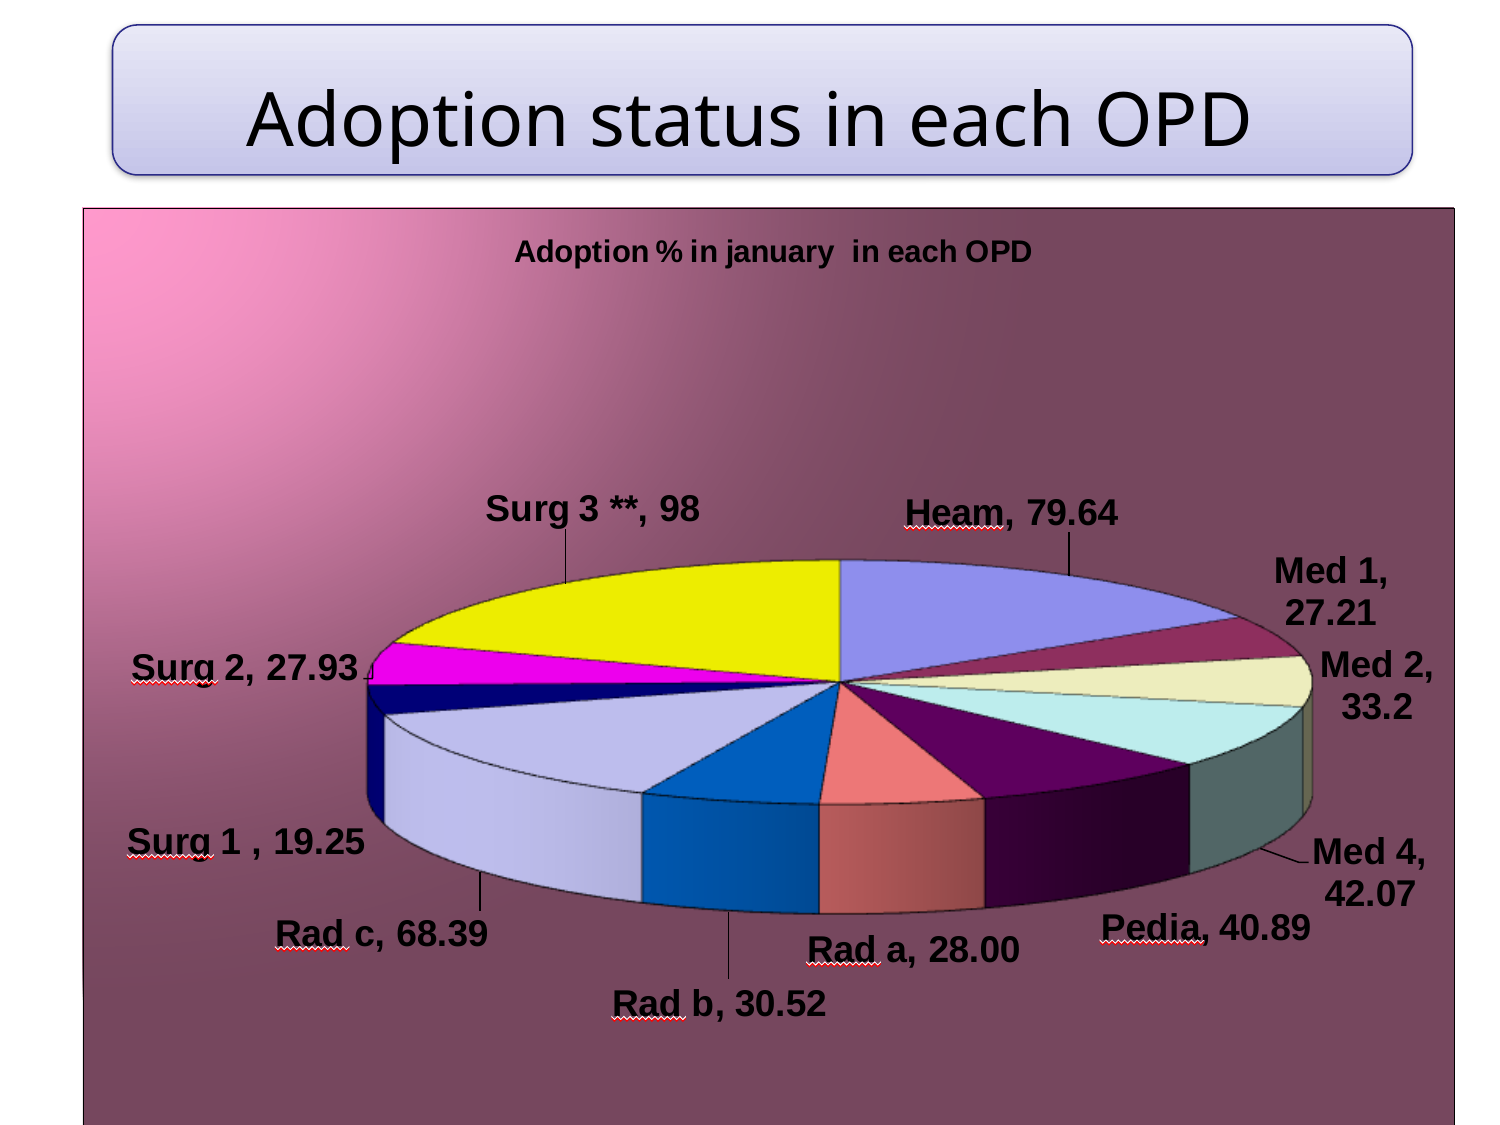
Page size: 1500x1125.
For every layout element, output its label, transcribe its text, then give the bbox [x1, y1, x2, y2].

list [74, 199, 1464, 1125]
title Adoption status in each OPD [74, 0, 1426, 199]
